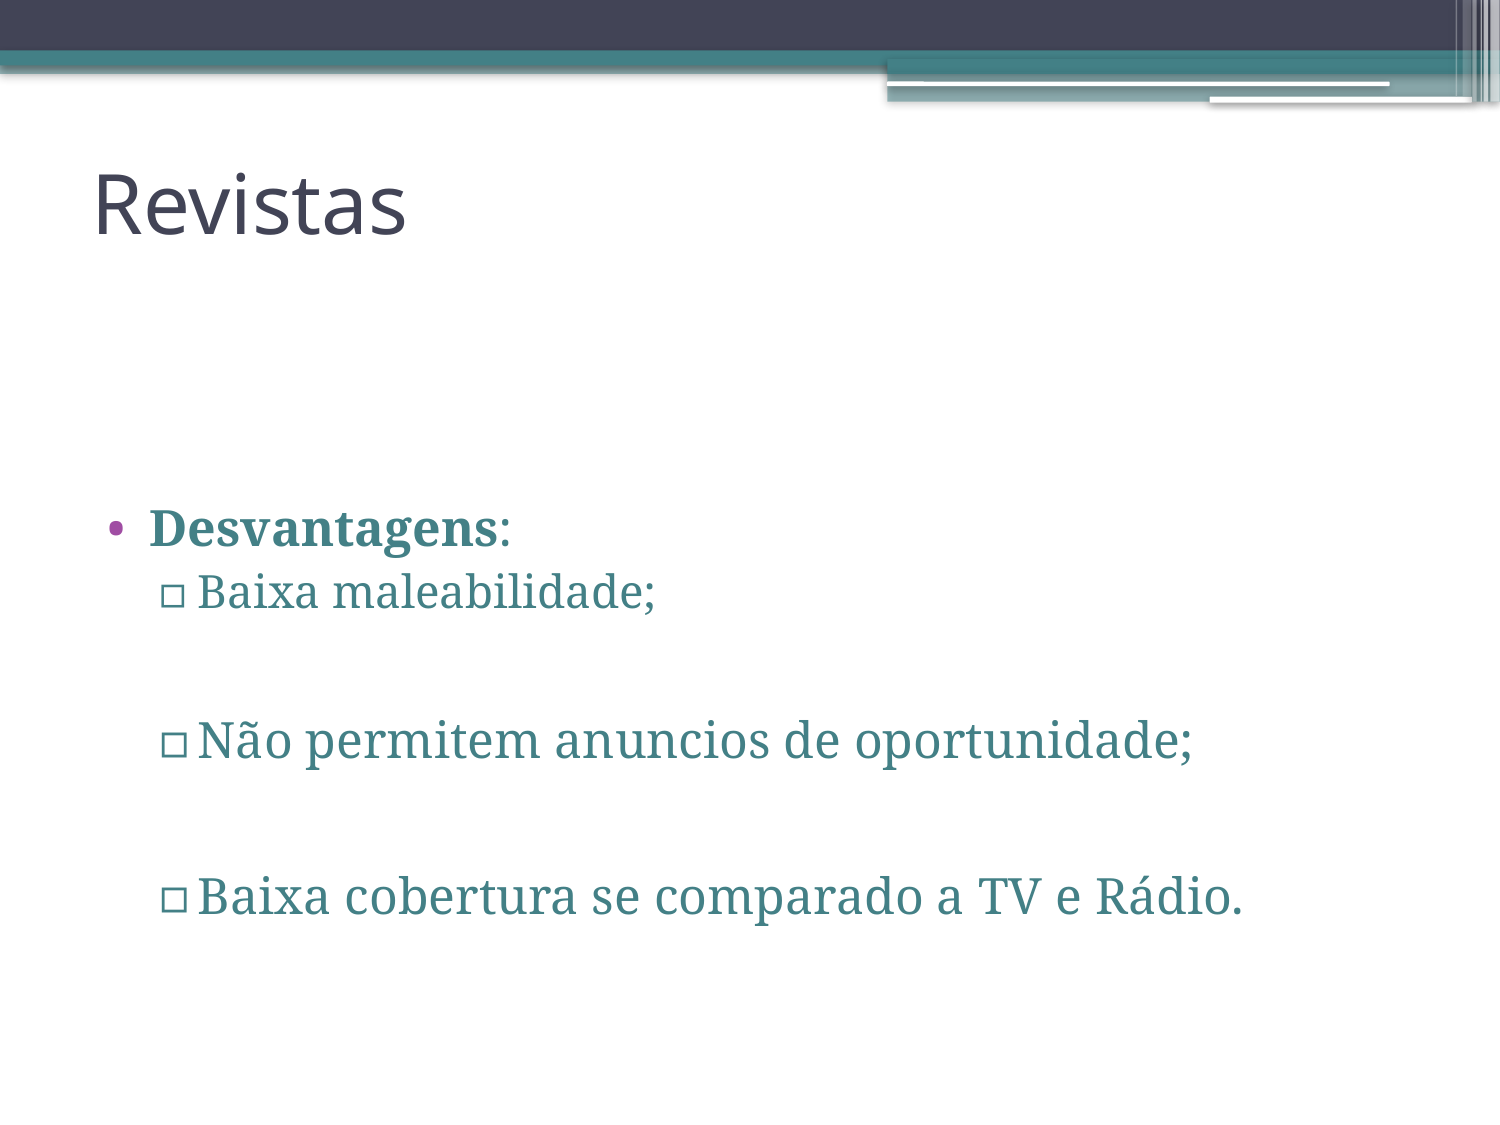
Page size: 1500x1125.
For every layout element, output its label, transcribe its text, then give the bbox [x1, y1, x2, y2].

title Revistas [76, 113, 1427, 289]
list Desvantagens: Baixa maleabilidade; Não permitem anuncios de oportunidade; Baixa cobertura se comparado a TV e Rádio. [75, 290, 1425, 1079]
